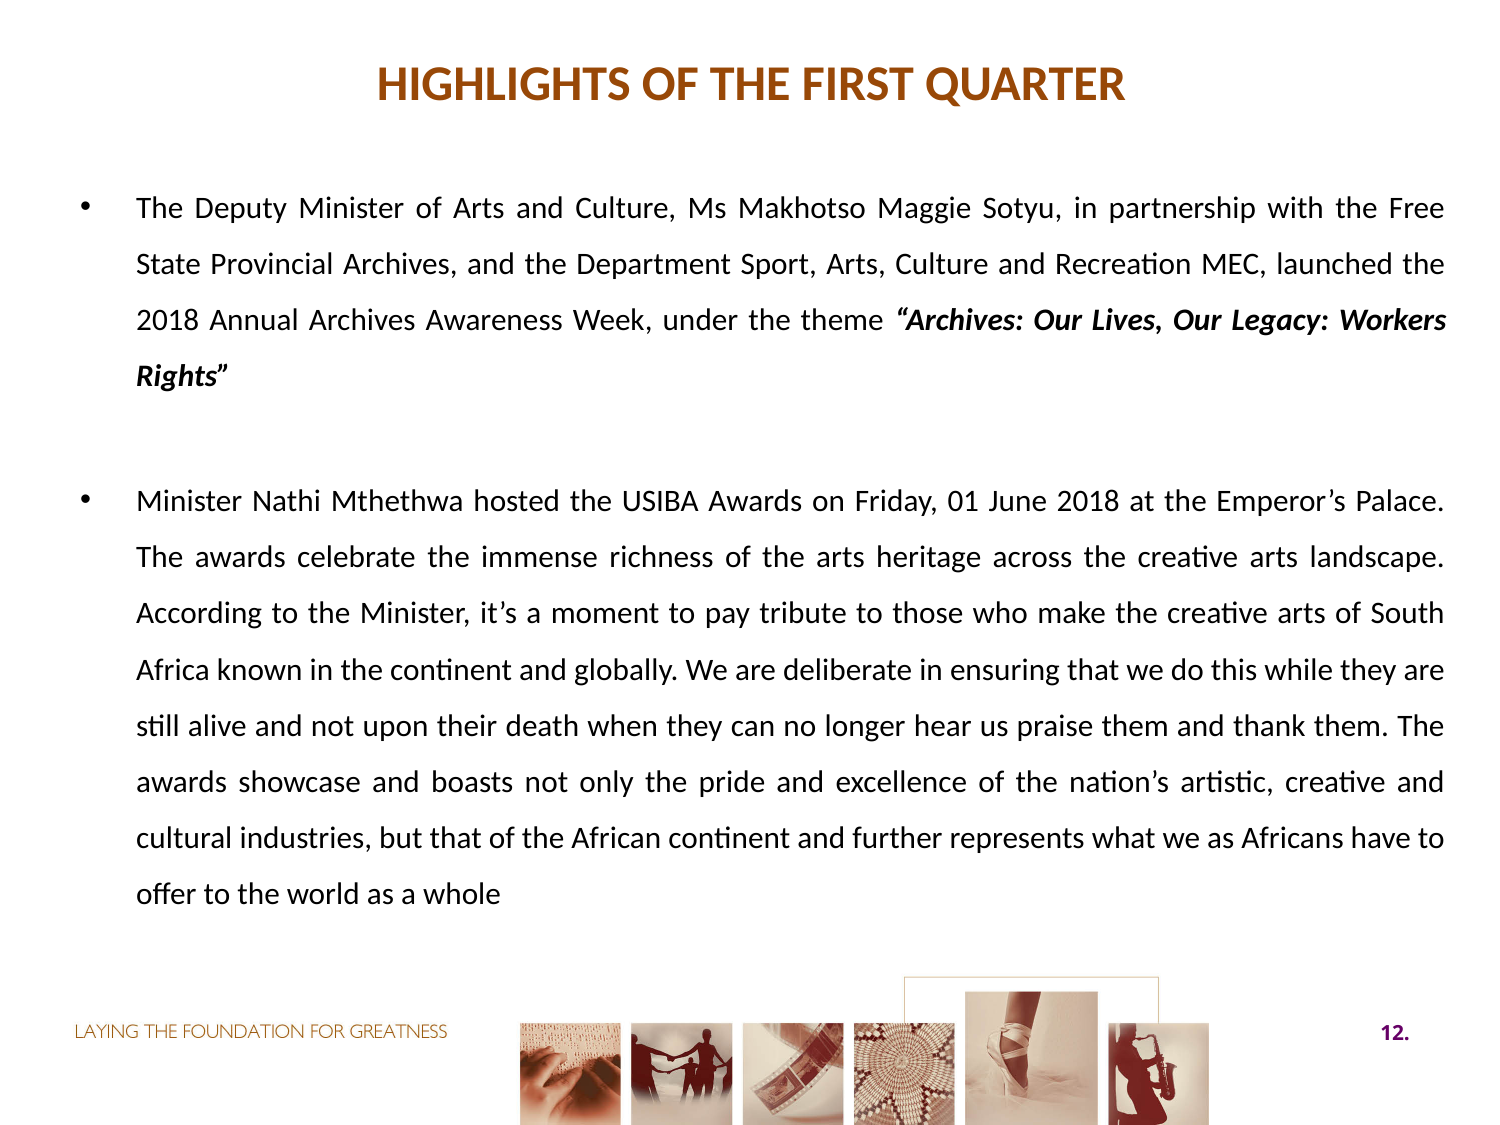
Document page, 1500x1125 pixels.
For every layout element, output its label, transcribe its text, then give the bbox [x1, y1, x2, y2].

slide_number 12. [1325, 1012, 1425, 1073]
list The Deputy Minister of Arts and Culture, Ms Makhotso Maggie Sotyu, in partnership with the Free State Provincial Archives, and the Department Sport, Arts, Culture and Recreation MEC, launched the 2018 Annual Archives Awareness Week, under the theme “Archives: Our Lives, Our Legacy: Workers Rights” Minister Nathi Mthethwa hosted the USIBA Awards on Friday, 01 June 2018 at the Emperor’s Palace. The awards celebrate the immense richness of the arts heritage across the creative arts landscape. According to the Minister, it’s a moment to pay tribute to those who make the creative arts of South Africa known in the continent and globally. We are deliberate in ensuring that we do this while they are still alive and not upon their death when they can no longer hear us praise them and thank them. The awards showcase and boasts not only the pride and excellence of the nation’s artistic, creative and cultural industries, but that of the African continent and further represents what we as Africans have to offer to the world as a whole [64, 160, 1463, 965]
picture [12, 941, 1253, 1125]
title Highlights of the first quarter [76, 42, 1427, 160]
